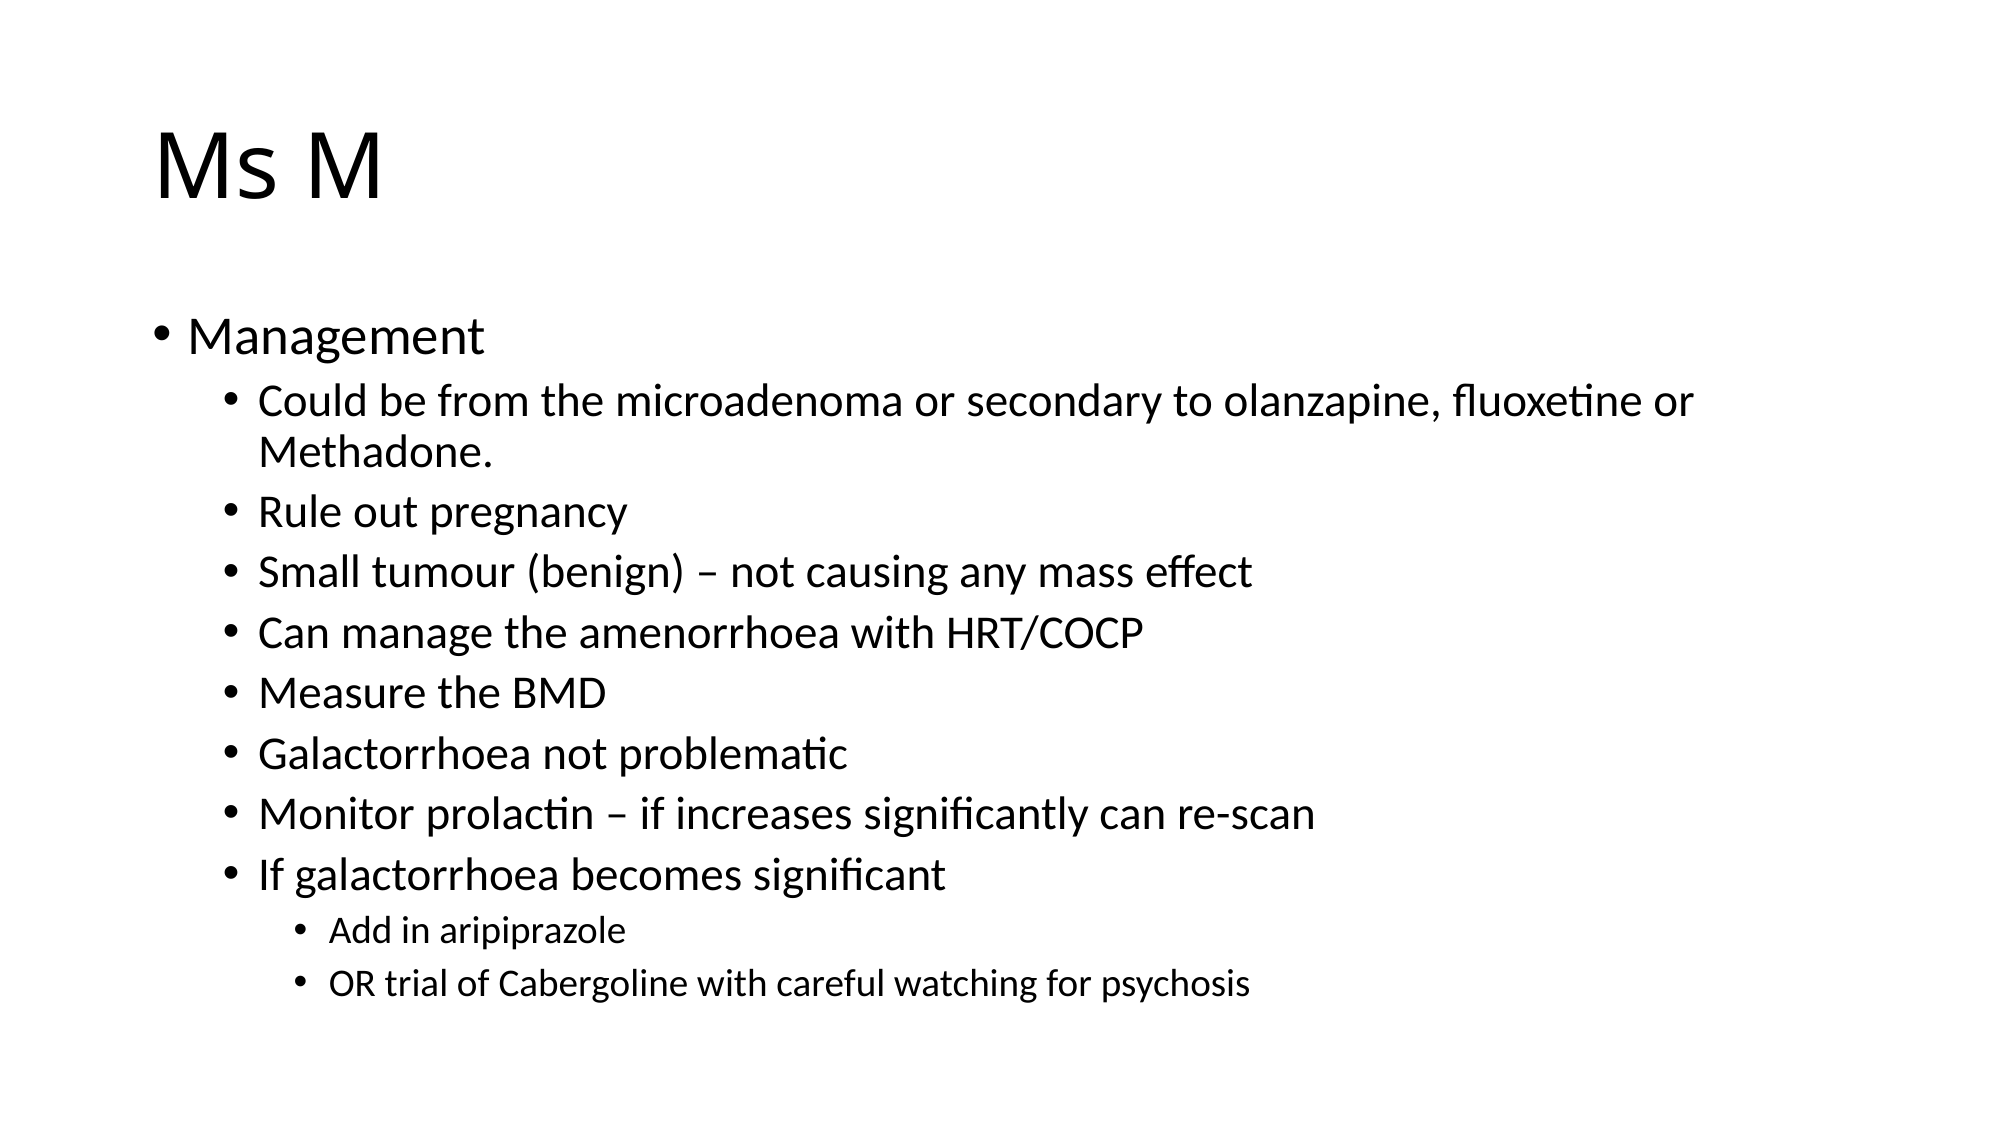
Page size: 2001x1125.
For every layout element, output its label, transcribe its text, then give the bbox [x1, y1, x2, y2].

title Ms M [137, 59, 1863, 278]
list Management Could be from the microadenoma or secondary to olanzapine, fluoxetine or Methadone. Rule out pregnancy Small tumour (benign) – not causing any mass effect Can manage the amenorrhoea with HRT/COCP Measure the BMD Galactorrhoea not problematic Monitor prolactin – if increases significantly can re-scan If galactorrhoea becomes significant Add in aripiprazole OR trial of Cabergoline with careful watching for psychosis [137, 299, 1863, 1014]
